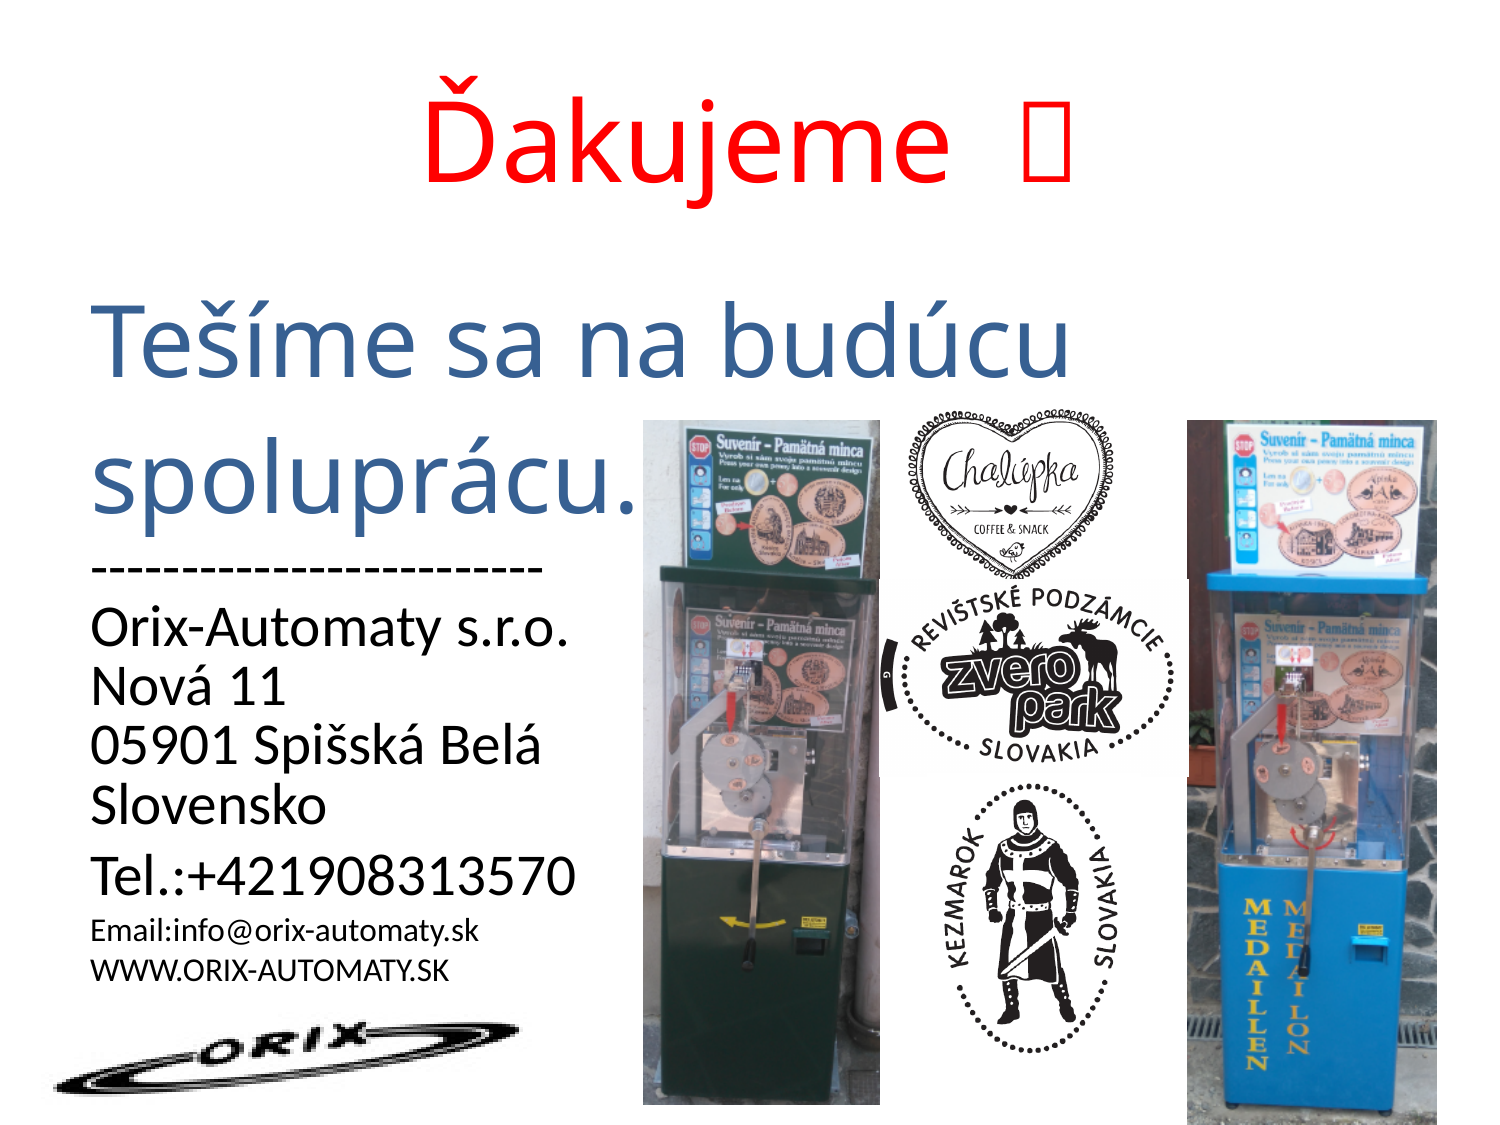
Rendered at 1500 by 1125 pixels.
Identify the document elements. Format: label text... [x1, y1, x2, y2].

picture [643, 400, 1437, 1125]
picture [40, 1012, 532, 1105]
list Tešíme sa na budúcu spoluprácu. ------------------------- Orix-Automaty s.r.o. Nová 11 05901 Spišská Belá Slovensko Tel.:+421908313570 Email:info@orix-automaty.sk WWW.ORIX-AUTOMATY.SK [75, 262, 1425, 1005]
title Ďakujeme  [75, 45, 1425, 233]
